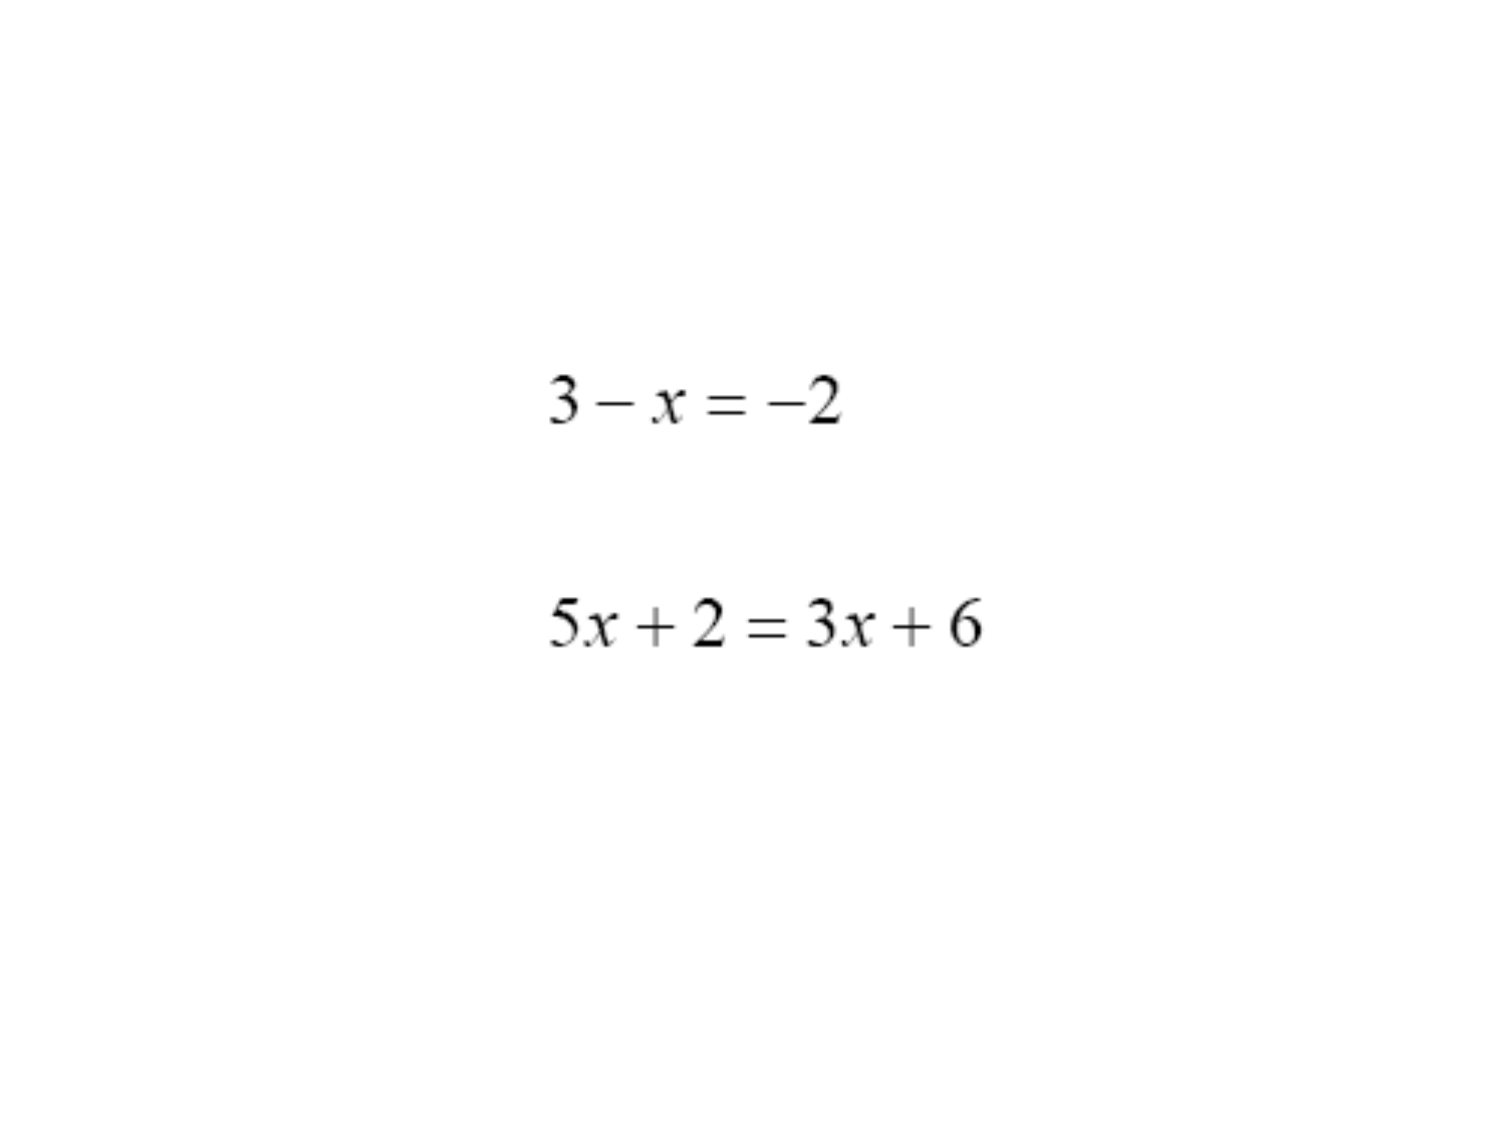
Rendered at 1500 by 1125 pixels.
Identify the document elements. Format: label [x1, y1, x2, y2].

picture [499, 337, 1040, 751]
